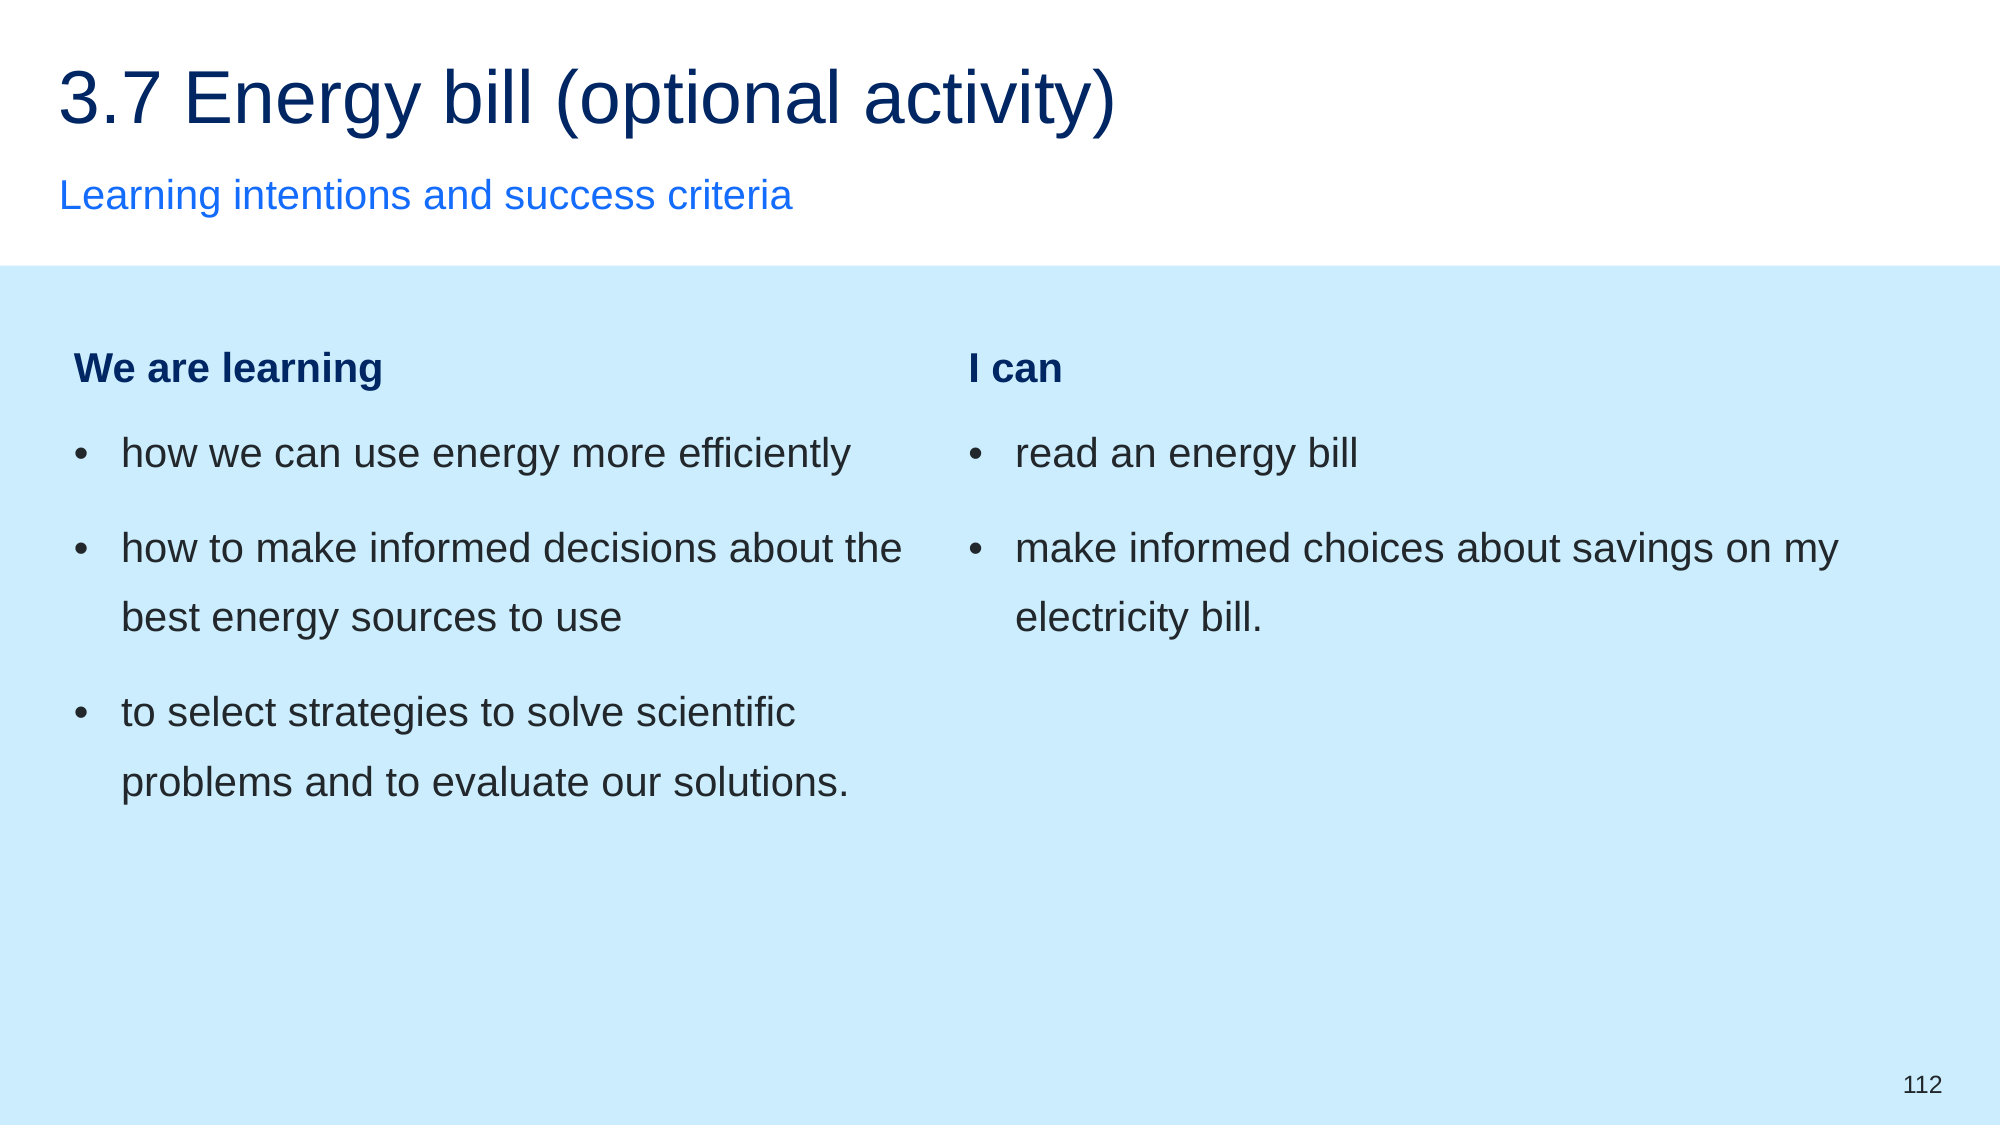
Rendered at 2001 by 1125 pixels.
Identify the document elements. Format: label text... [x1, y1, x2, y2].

table_cell how we can use energy more efficiently how to make informed decisions about the best energy sources to use to select strategies to solve scientific problems and to evaluate our solutions. [59, 399, 953, 813]
list Learning intentions and success criteria [59, 166, 1713, 218]
table_cell read an energy bill make informed choices about savings on my electricity bill. [953, 399, 1884, 813]
title 3.7 Energy bill (optional activity) [59, 59, 1743, 145]
table_header I can [953, 314, 1884, 399]
slide_number 112 [1824, 1068, 1943, 1099]
table_header We are learning [59, 314, 953, 399]
